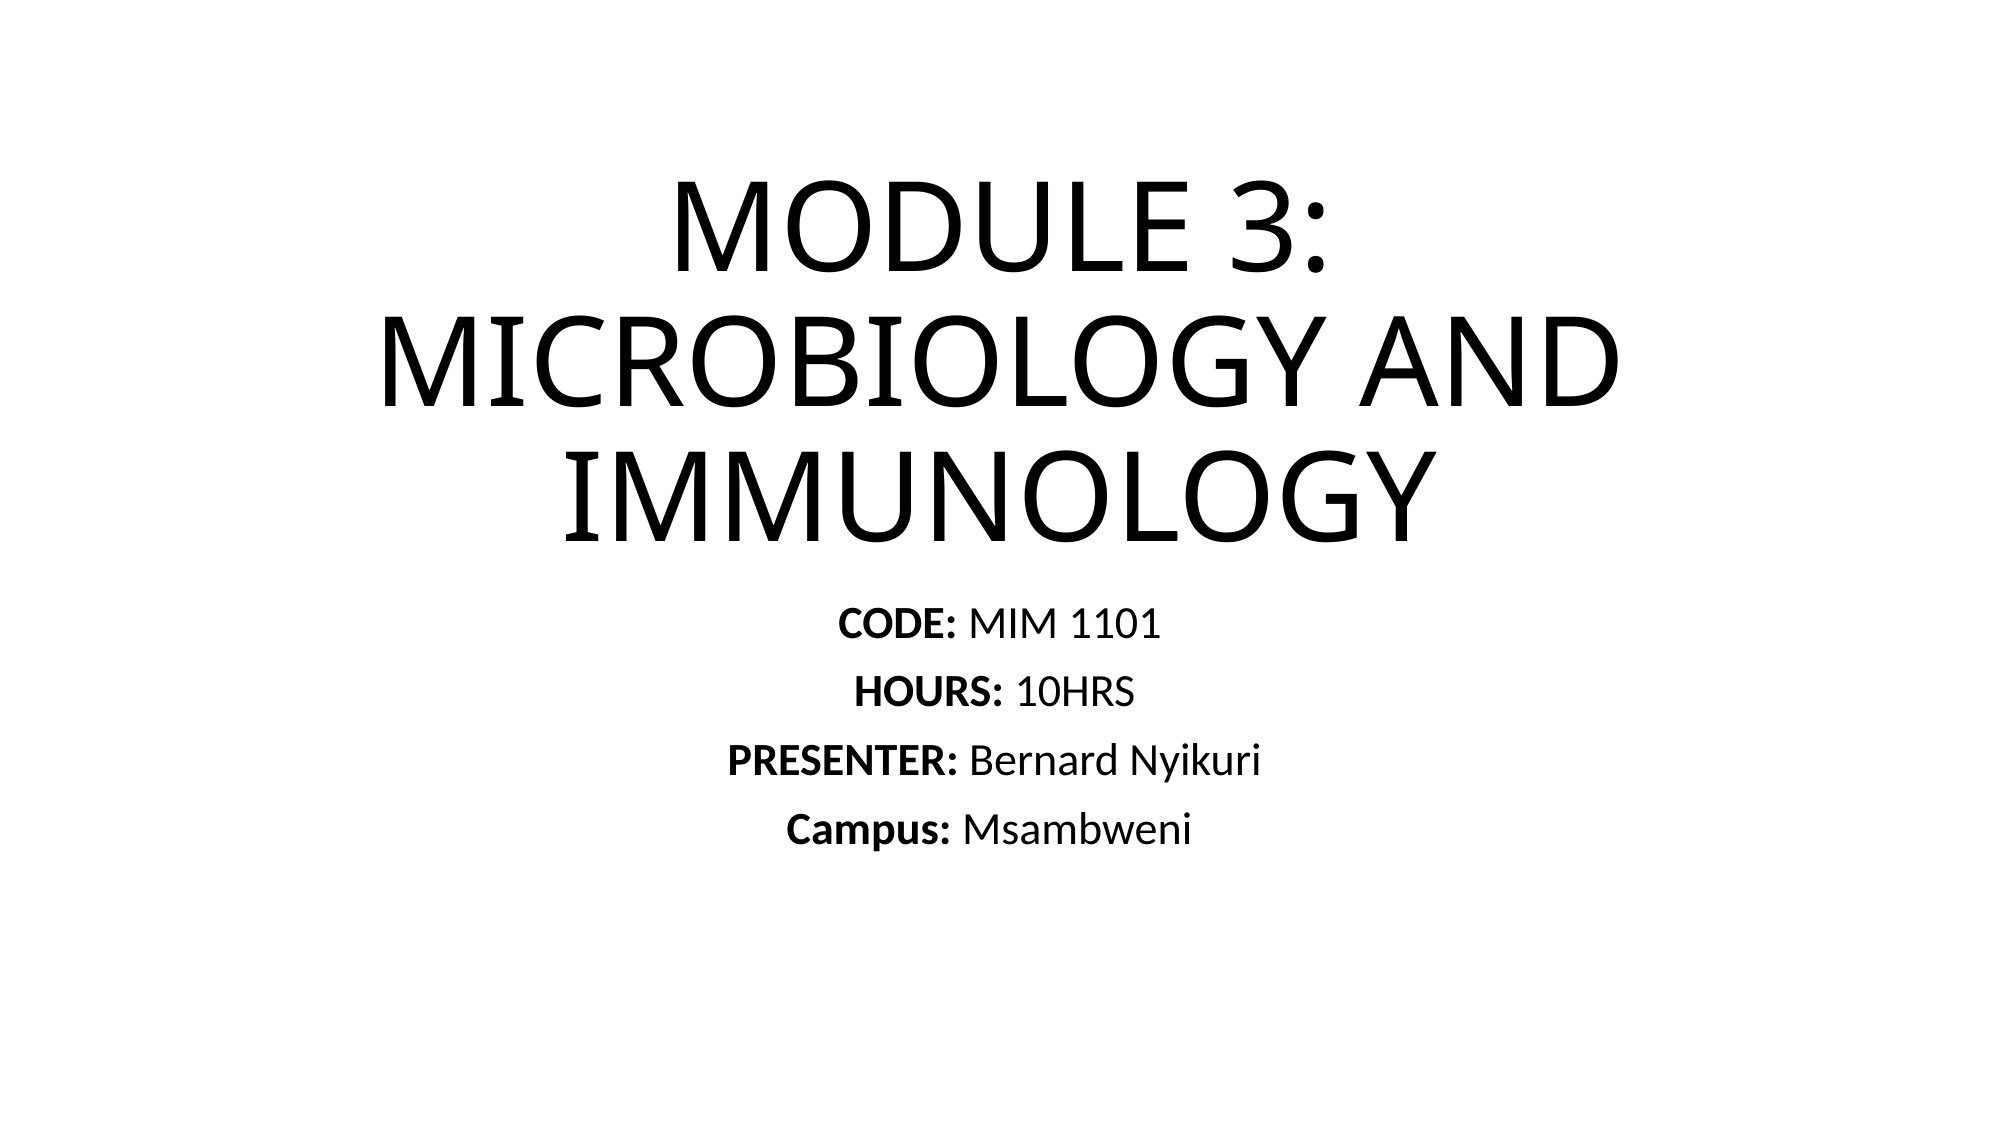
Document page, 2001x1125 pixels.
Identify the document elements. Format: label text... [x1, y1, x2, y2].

subtitle CODE: MIM 1101 HOURS: 10HRS PRESENTER: Bernard Nyikuri Campus: Msambweni [249, 590, 1750, 863]
title MODULE 3: MICROBIOLOGY AND IMMUNOLOGY [249, 184, 1750, 576]
